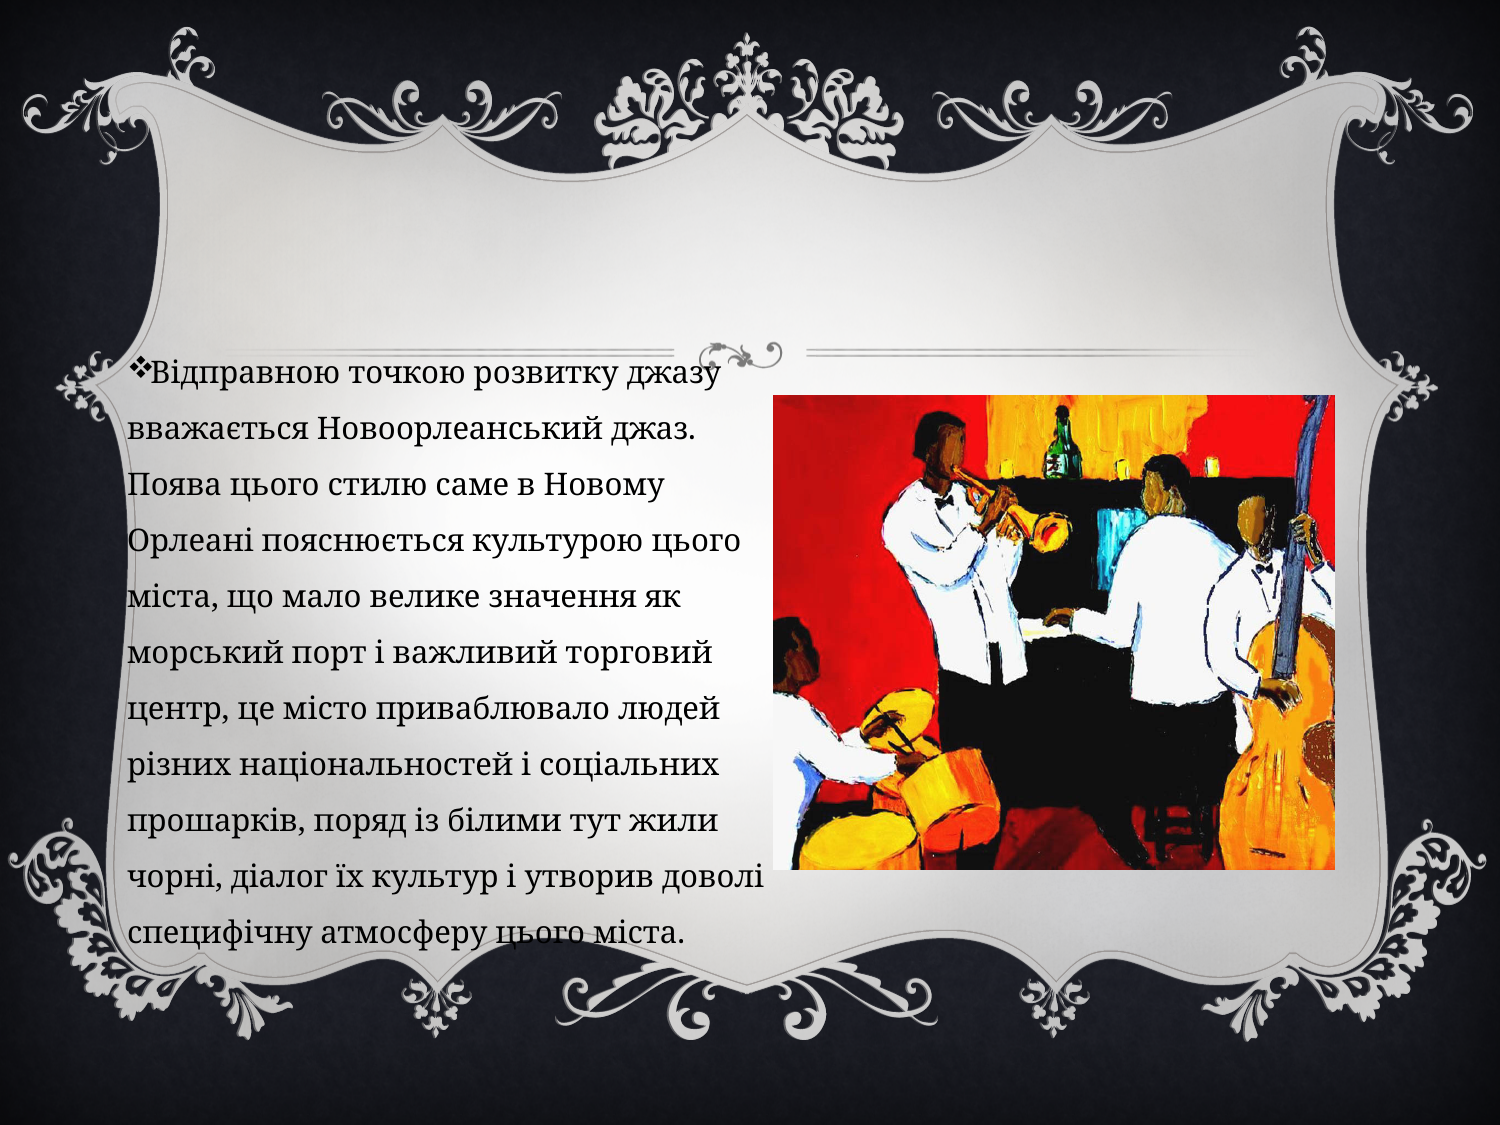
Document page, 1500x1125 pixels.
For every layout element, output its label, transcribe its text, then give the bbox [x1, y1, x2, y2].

list Відправною точкою розвитку джазу вважається Новоорлеанський джаз. Поява цього стилю саме в Новому Орлеані пояснюється культурою цього міста, що мало велике значення як морський порт і важливий торговий центр, це місто приваблювало людей різних національностей і соціальних прошарків, поряд із білими тут жили чорні, діалог їх культур і утворив доволі специфічну атмосферу цього міста. [112, 326, 786, 988]
picture [0, 395, 1500, 1125]
picture [0, 0, 1500, 265]
